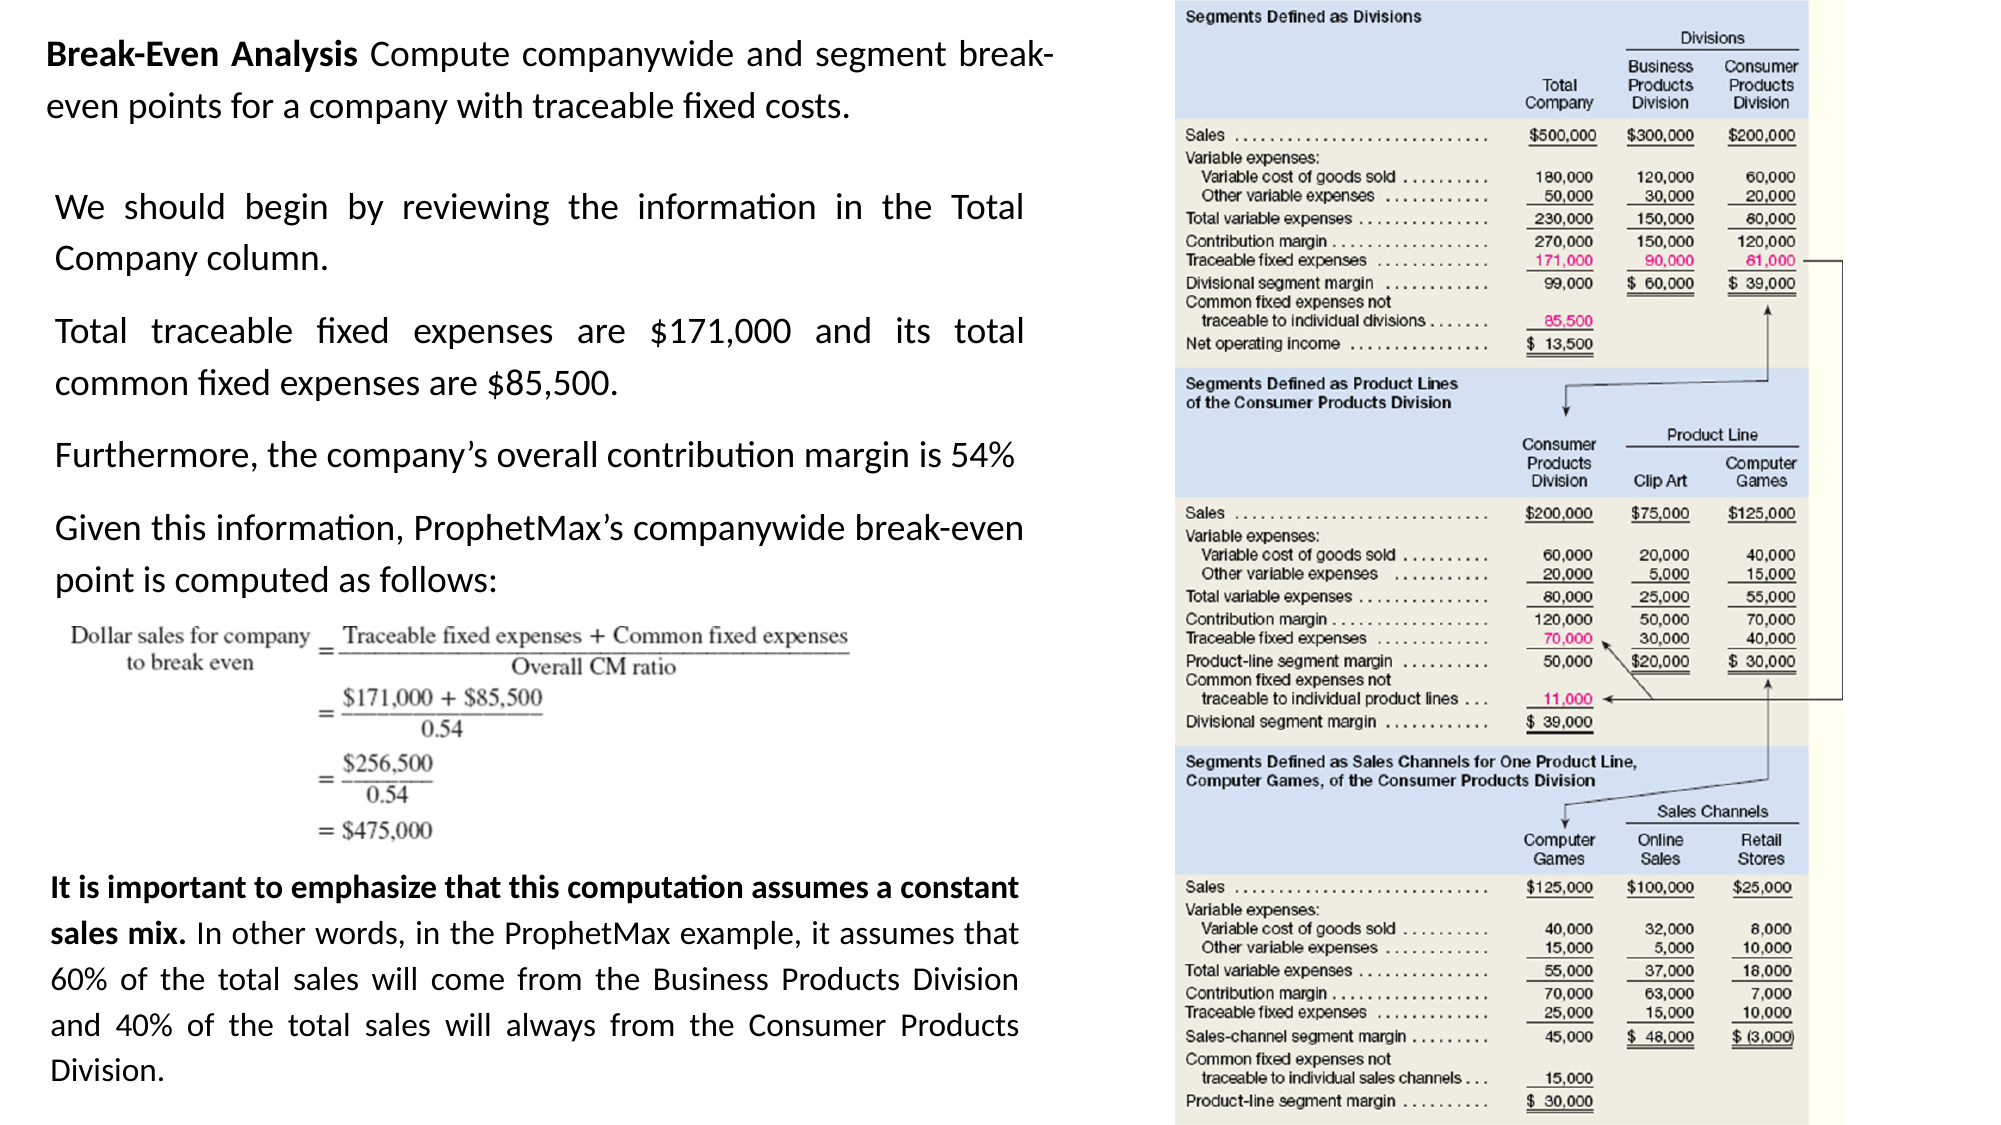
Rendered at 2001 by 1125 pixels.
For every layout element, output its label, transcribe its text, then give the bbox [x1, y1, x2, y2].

picture [1175, 0, 1843, 1125]
text_box We should begin by reviewing the information in the Total Company column. Total traceable fixed expenses are $171,000 and its total common fixed expenses are $85,500. Furthermore, the company’s overall contribution margin is 54% Given this information, ProphetMax’s companywide break-even point is computed as follows: [40, 167, 1041, 607]
text_box It is important to emphasize that this computation assumes a constant sales mix. In other words, in the ProphetMax example, it assumes that 60% of the total sales will come from the Business Products Division and 40% of the total sales will always from the Consumer Products Division. [35, 851, 1036, 1096]
picture [71, 626, 850, 842]
text_box Break-Even Analysis Compute companywide and segment break-even points for a company with traceable fixed costs. [31, 14, 1071, 133]
